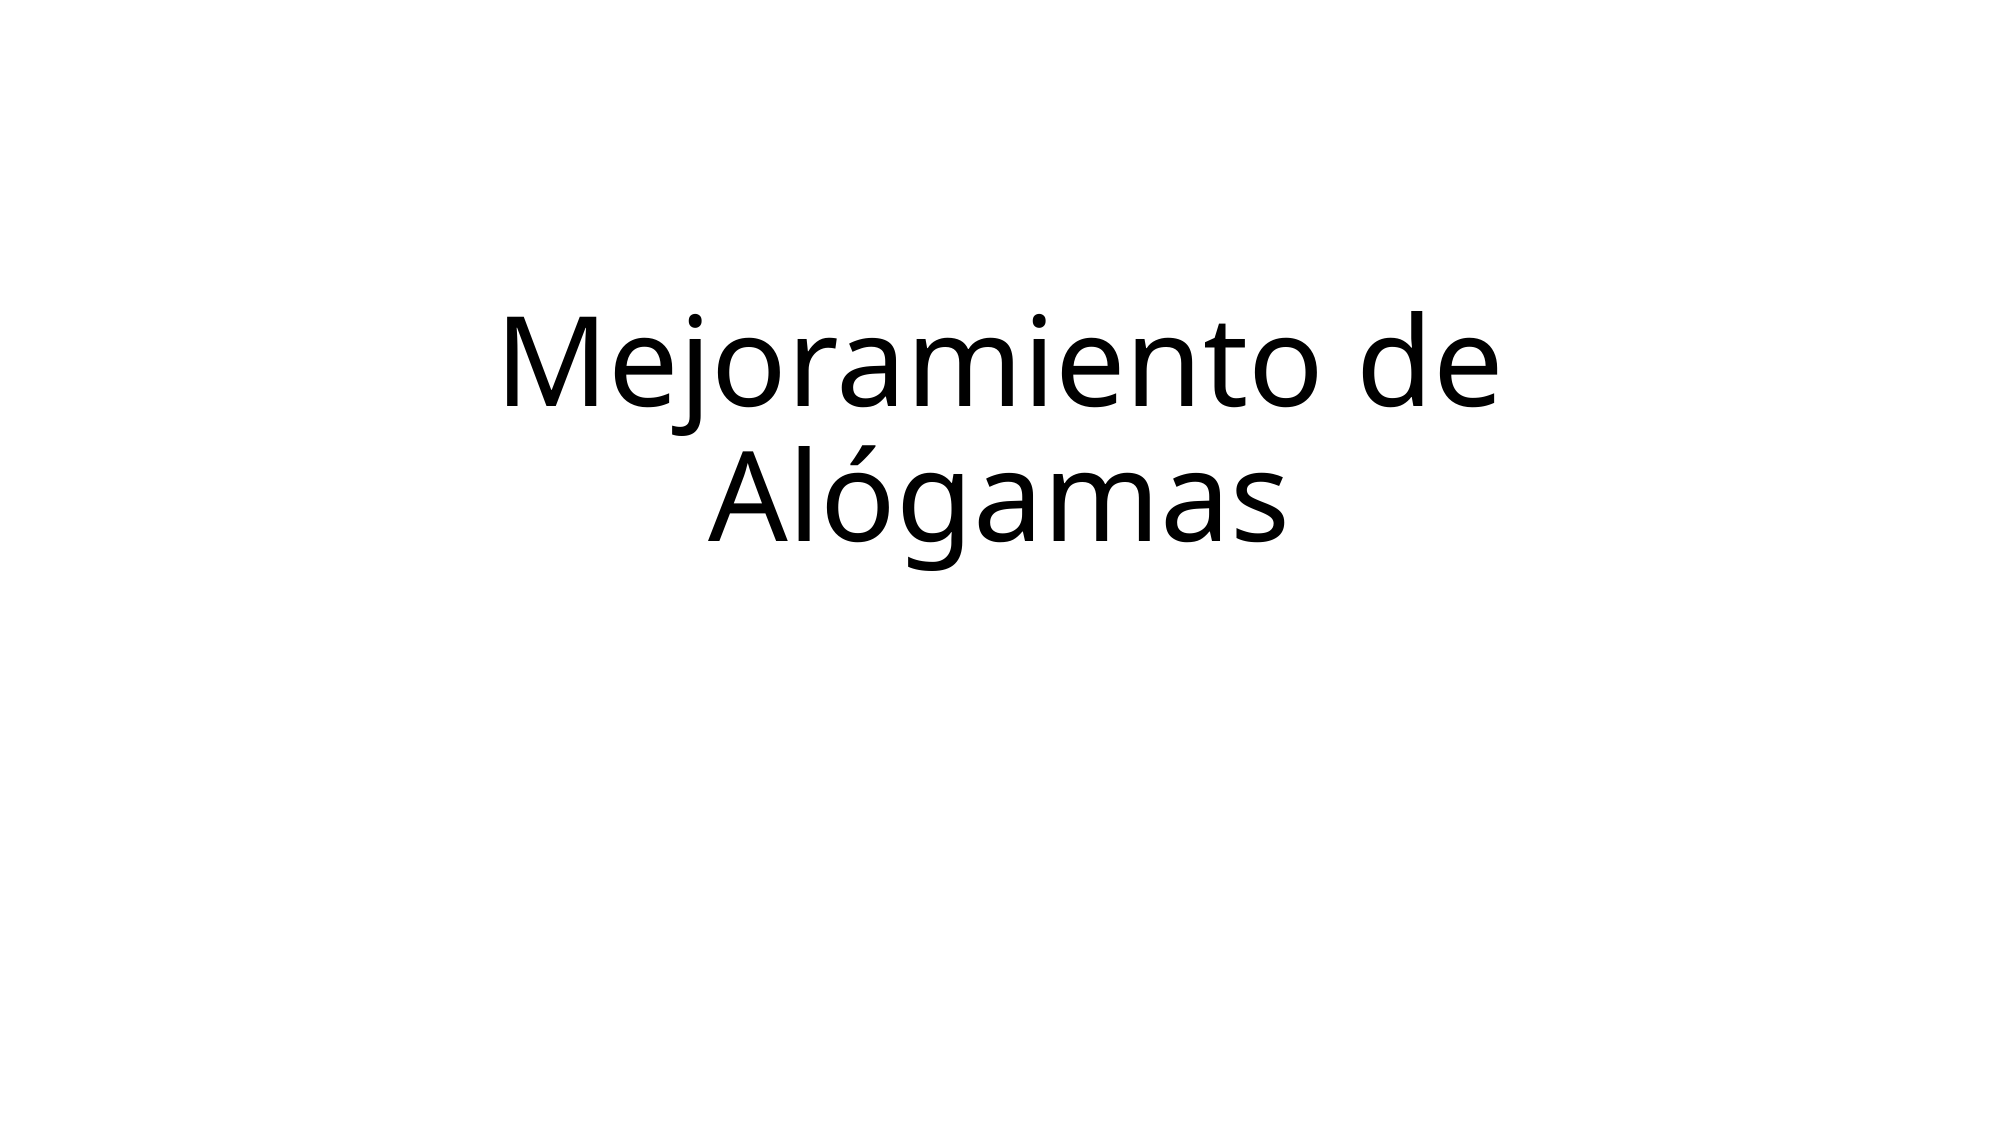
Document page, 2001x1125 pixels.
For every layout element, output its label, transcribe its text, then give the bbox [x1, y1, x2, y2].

title Mejoramiento de Alógamas [249, 184, 1750, 576]
